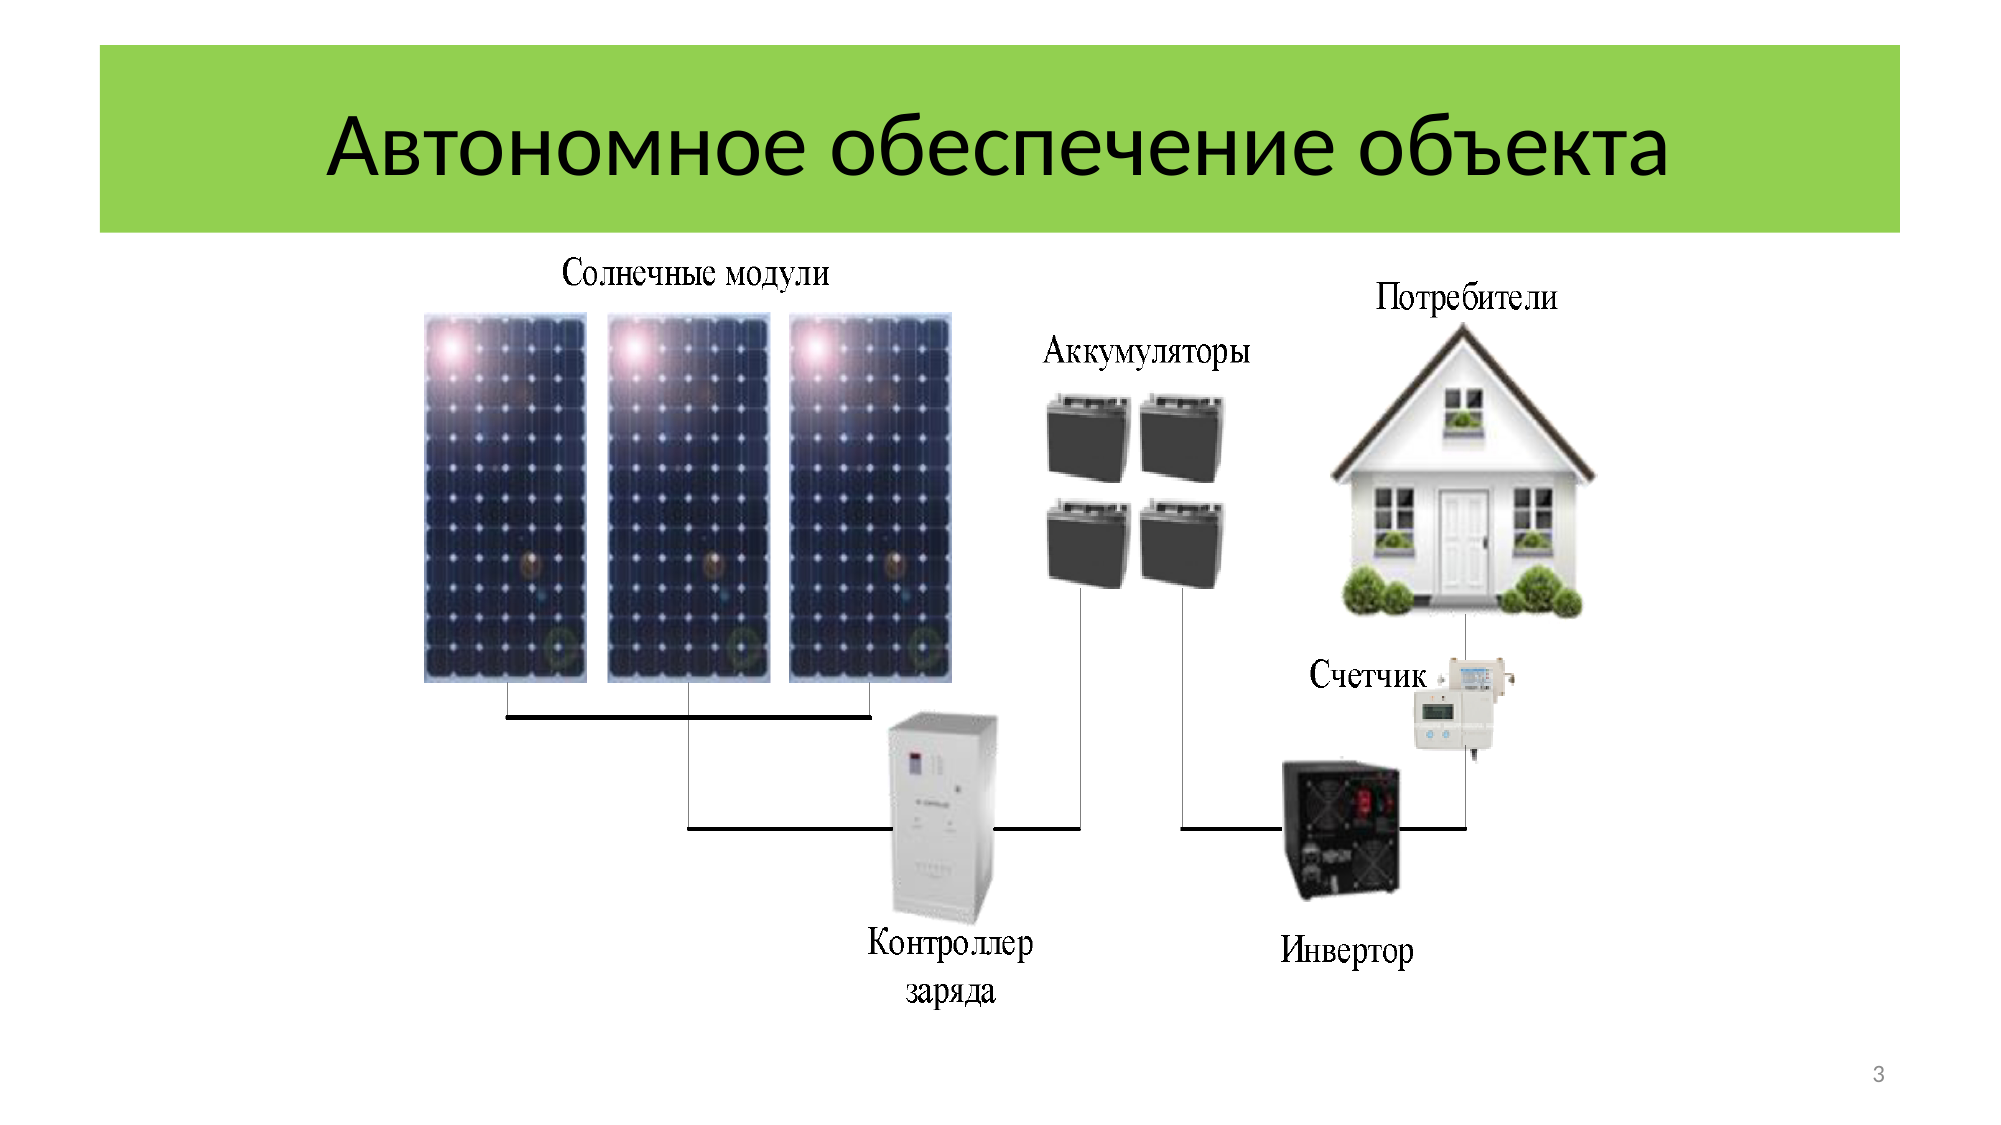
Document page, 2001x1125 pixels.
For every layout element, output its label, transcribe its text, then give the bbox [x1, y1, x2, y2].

title Автономное обеспечение объекта [99, 45, 1900, 233]
picture [383, 234, 1672, 1043]
slide_number 3 [1433, 1042, 1900, 1103]
